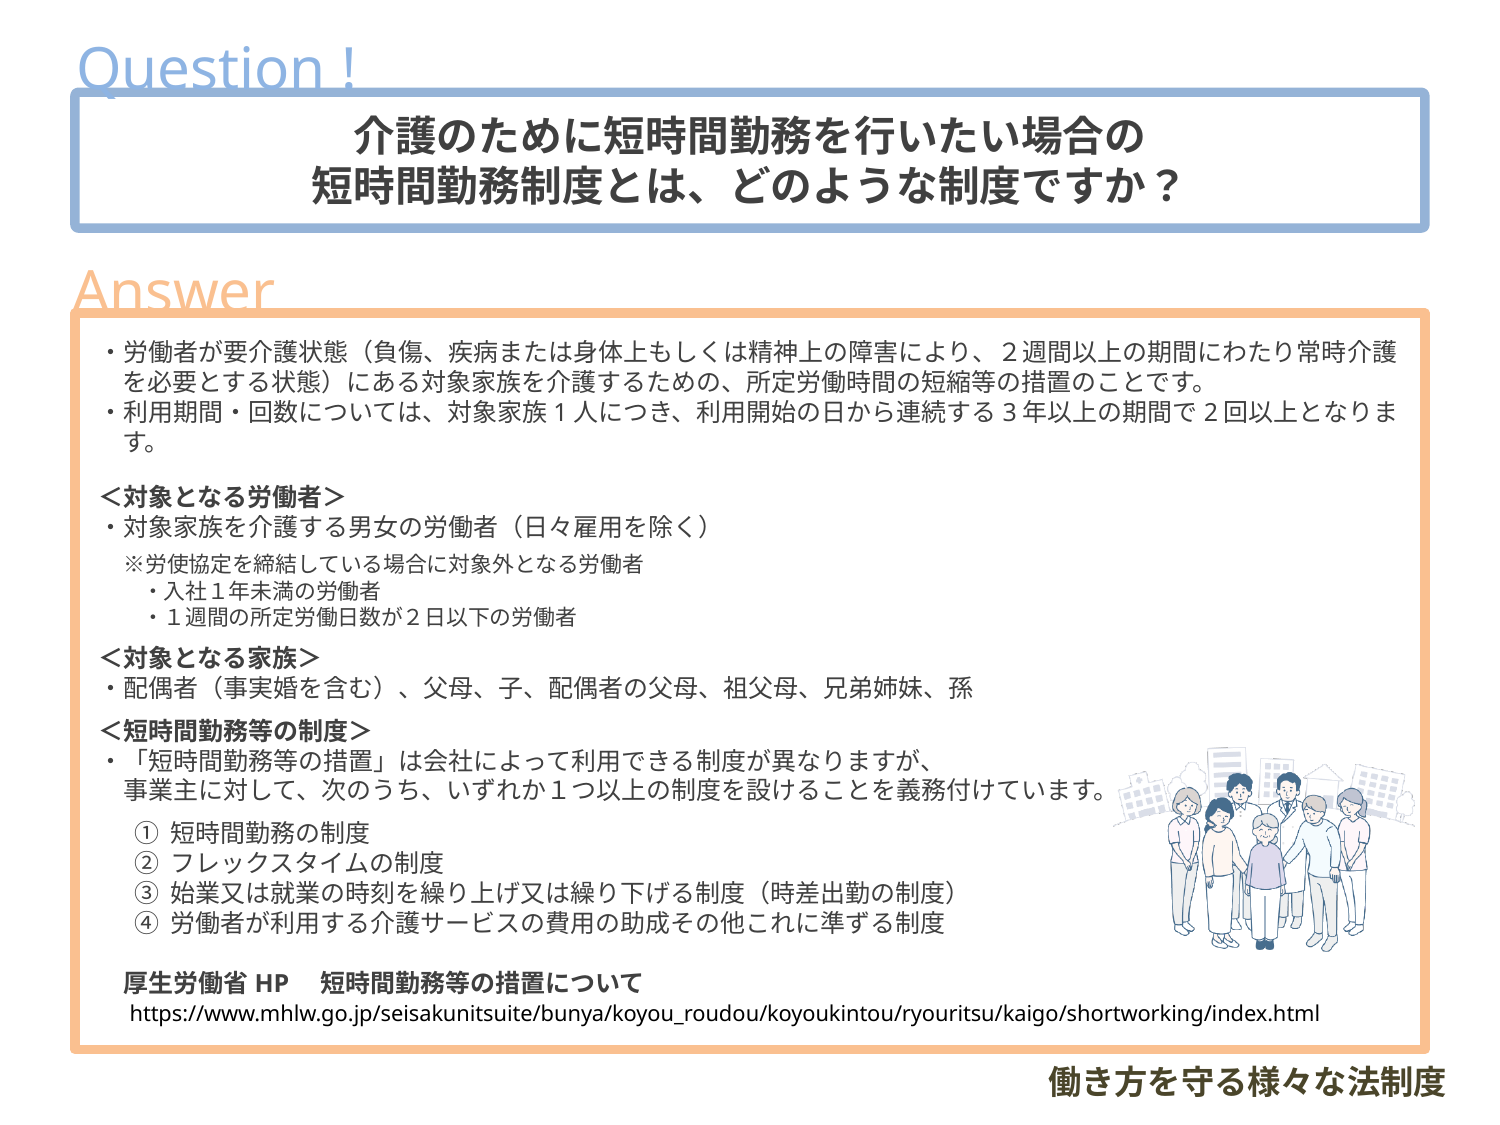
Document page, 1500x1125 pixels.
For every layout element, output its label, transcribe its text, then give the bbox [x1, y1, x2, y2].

picture [1112, 745, 1415, 952]
text_box Question ! [57, 19, 741, 113]
text_box 介護のために短時間勤務を行いたい場合の 短時間勤務制度とは、どのような制度ですか？ [74, 92, 1425, 229]
text_box 働き方を守る様々な法制度 [1033, 1058, 1495, 1106]
text_box Answer [57, 246, 881, 332]
text_box ・労働者が要介護状態（負傷、疾病または身体上もしくは精神上の障害により、２週間以上の期間にわたり常時介護を必要とする状態）にある対象家族を介護するための、所定労働時間の短縮等の措置のことです。 ・利用期間・回数については、対象家族1人につき、利用開始の日から連続する3年以上の期間で2回以上となります。 ＜対象となる労働者＞ ・対象家族を介護する男女の労働者（日々雇用を除く） ※労使協定を締結している場合に対象外となる労働者 ・入社１年未満の労働者 ・１週間の所定労働日数が２日以下の労働者 ＜対象となる家族＞ ・配偶者（事実婚を含む）、父母、子、配偶者の父母、祖父母、兄弟姉妹、孫 ＜短時間勤務等の制度＞ ・「短時間勤務等の措置」は会社によって利用できる制度が異なりますが、 事業主に対して、次のうち、いずれか１つ以上の制度を設けることを義務付けています。 ① 短時間勤務の制度 ② フレックスタイムの制度 ③ 始業又は就業の時刻を繰り上げ又は繰り下げる制度（時差出勤の制度） ④ 労働者が利用する介護サービスの費用の助成その他これに準ずる制度 厚生労働省HP 短時間勤務等の措置について https://www.mhlw.go.jp/seisakunitsuite/bunya/koyou_roudou/koyoukintou/ryouritsu/kaigo/shortworking/index.html [74, 313, 1425, 1050]
